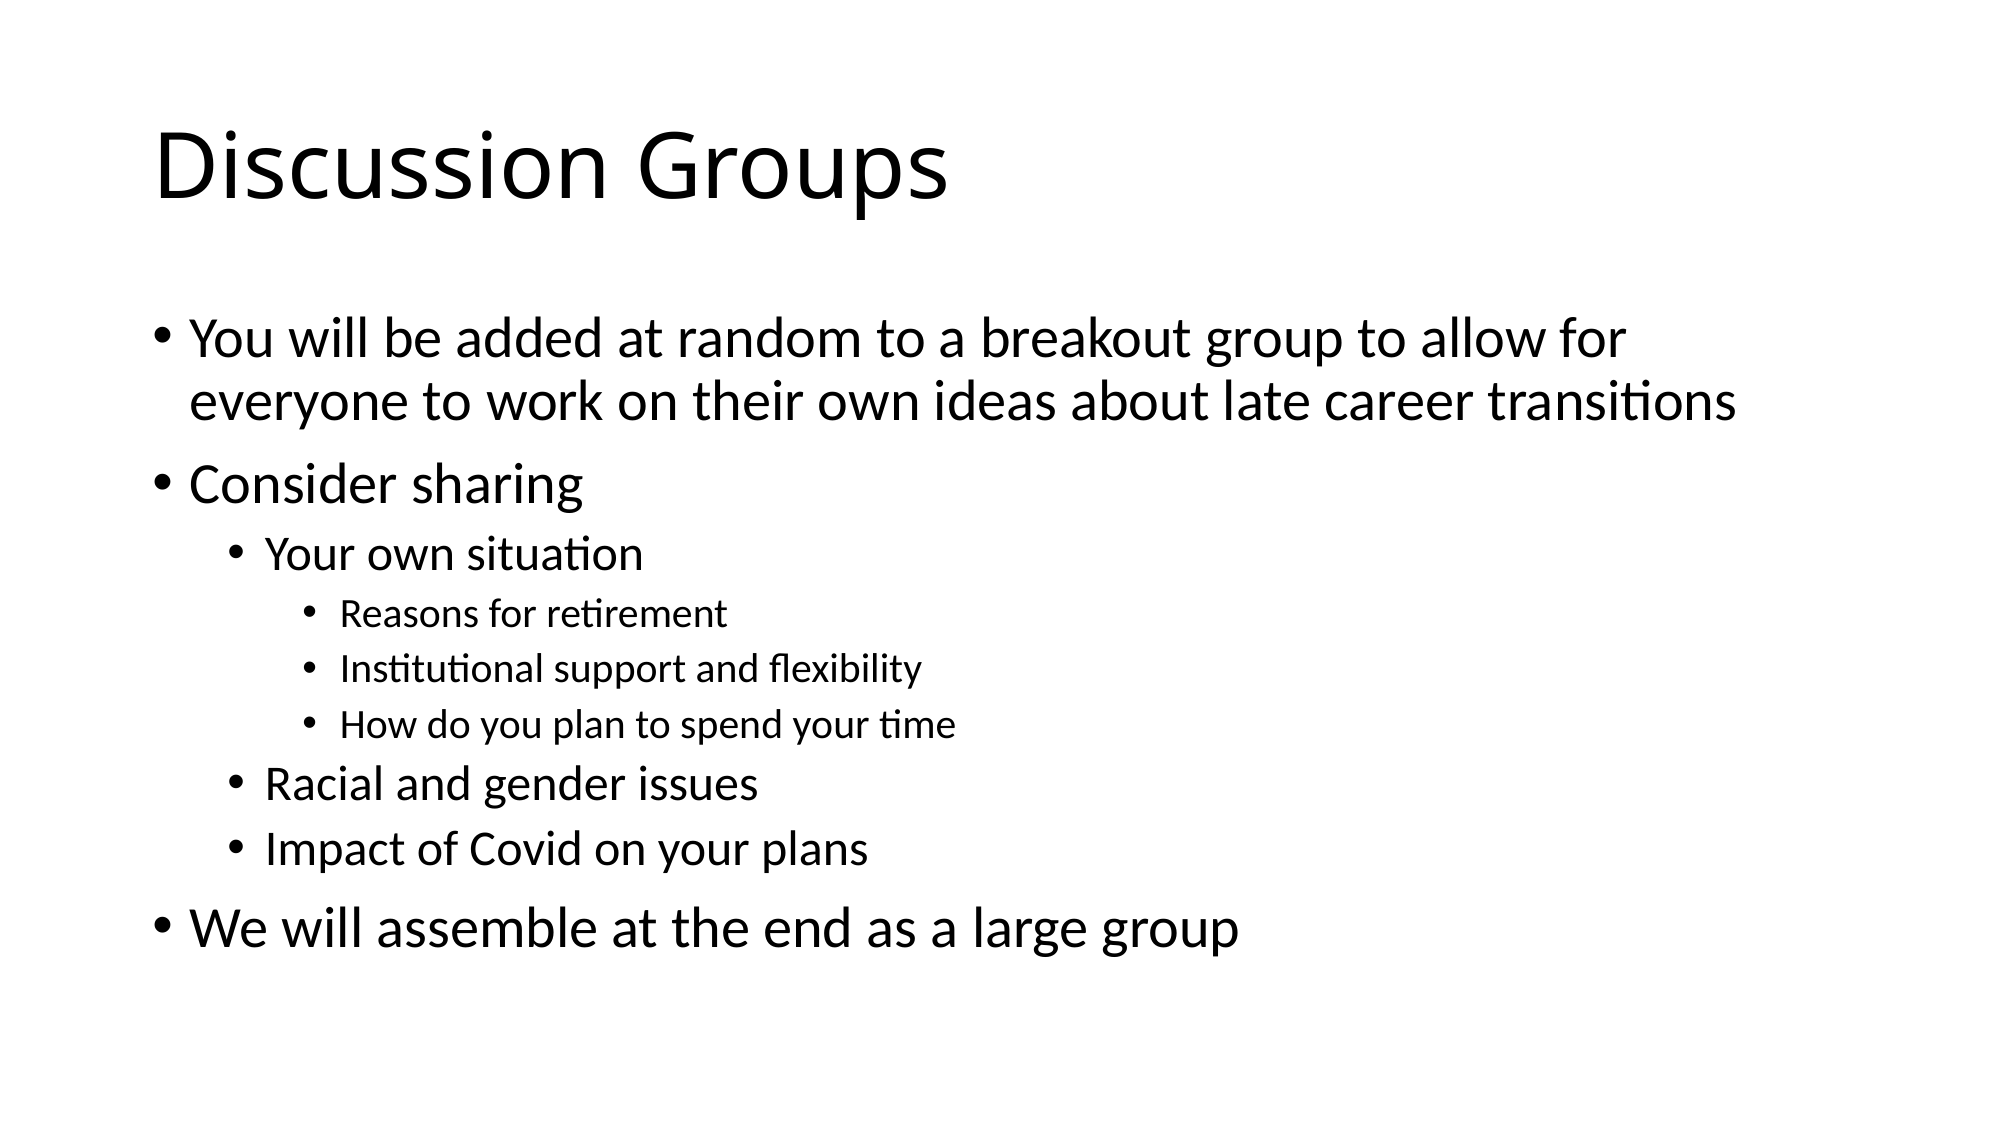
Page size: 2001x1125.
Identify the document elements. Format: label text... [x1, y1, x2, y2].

list You will be added at random to a breakout group to allow for everyone to work on their own ideas about late career transitions Consider sharing Your own situation Reasons for retirement Institutional support and flexibility How do you plan to spend your time Racial and gender issues Impact of Covid on your plans We will assemble at the end as a large group [137, 299, 1863, 1014]
title Discussion Groups [137, 59, 1863, 278]
